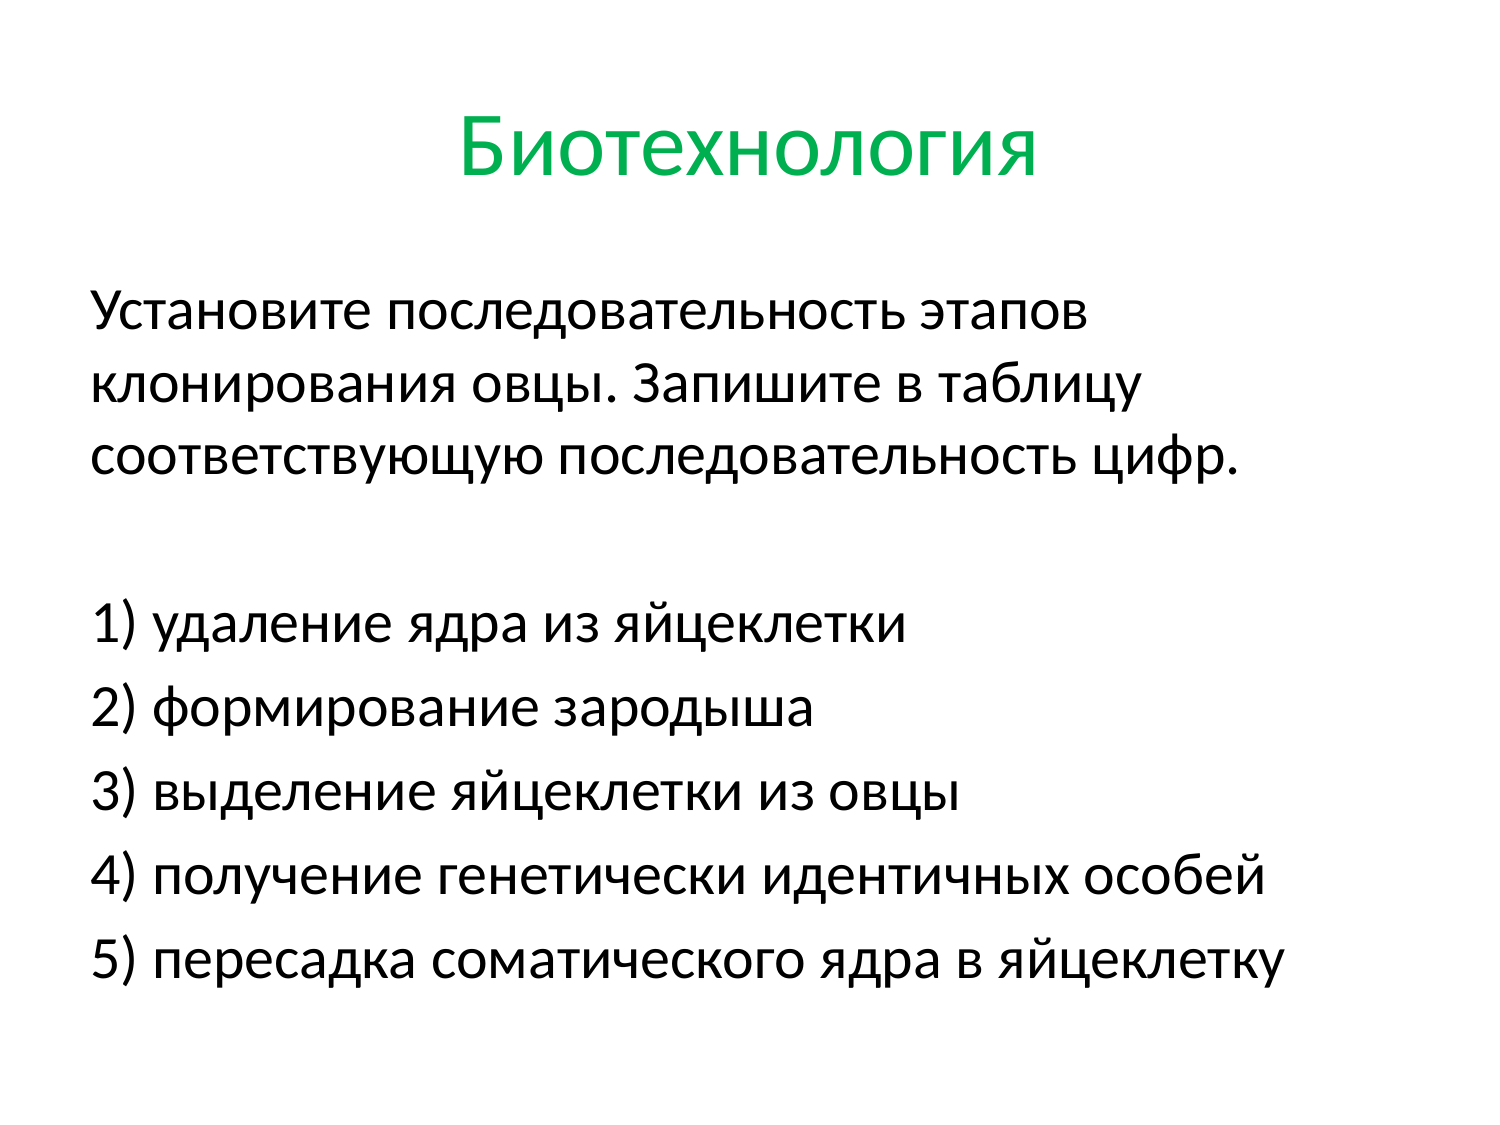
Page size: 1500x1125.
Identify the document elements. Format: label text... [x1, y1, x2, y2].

list Установите последовательность этапов клонирования овцы. Запишите в таблицу соответствующую последовательность цифр. 1) удаление ядра из яйцеклетки 2) формирование зародыша 3) выделение яйцеклетки из овцы 4) получение генетически идентичных особей 5) пересадка соматического ядра в яйцеклетку [75, 262, 1425, 1005]
title Биотехнология [75, 45, 1425, 233]
